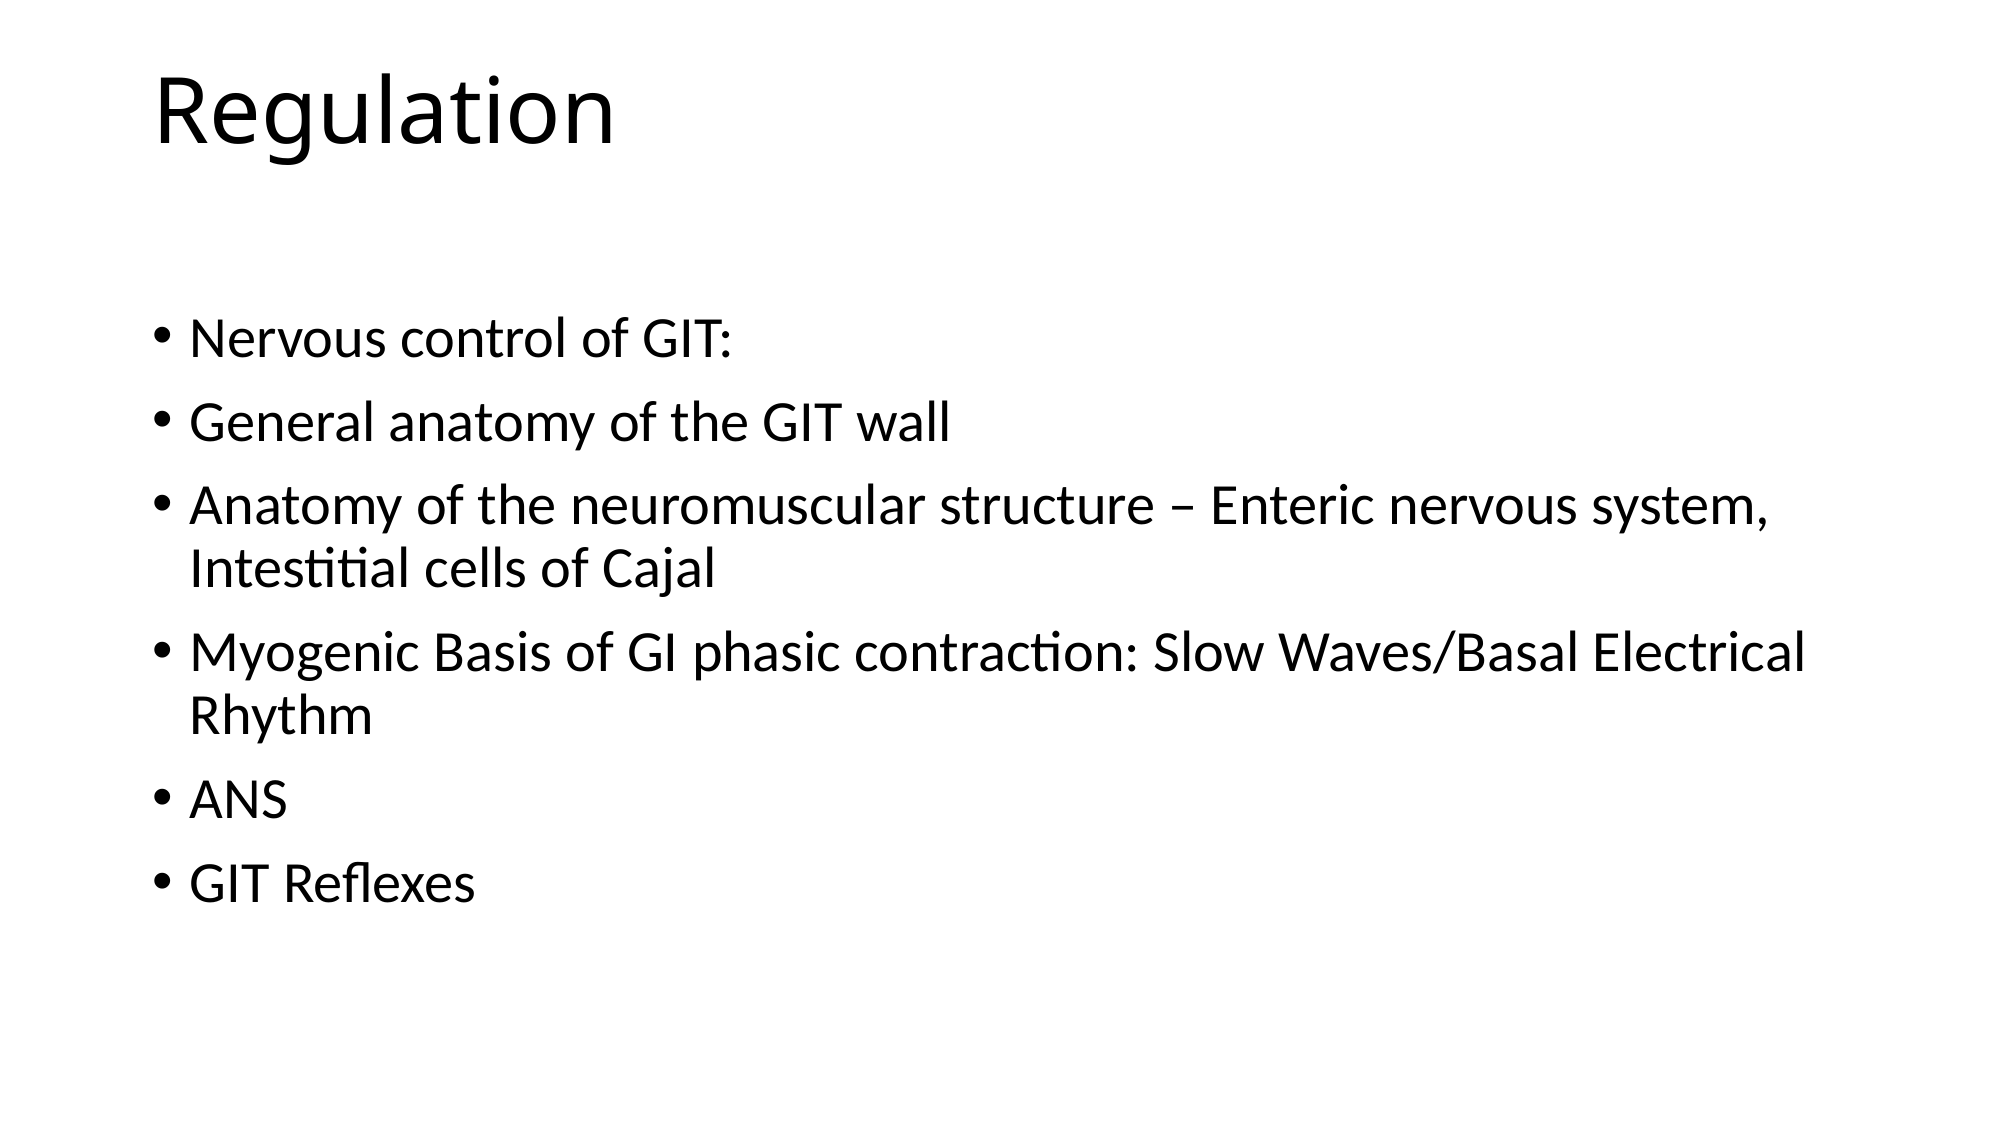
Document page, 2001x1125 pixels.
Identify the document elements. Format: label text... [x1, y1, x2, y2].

title Regulation [137, 59, 1863, 278]
list Nervous control of GIT: General anatomy of the GIT wall Anatomy of the neuromuscular structure – Enteric nervous system, Intestitial cells of Cajal Myogenic Basis of GI phasic contraction: Slow Waves/Basal Electrical Rhythm ANS GIT Reflexes [137, 299, 1863, 1014]
